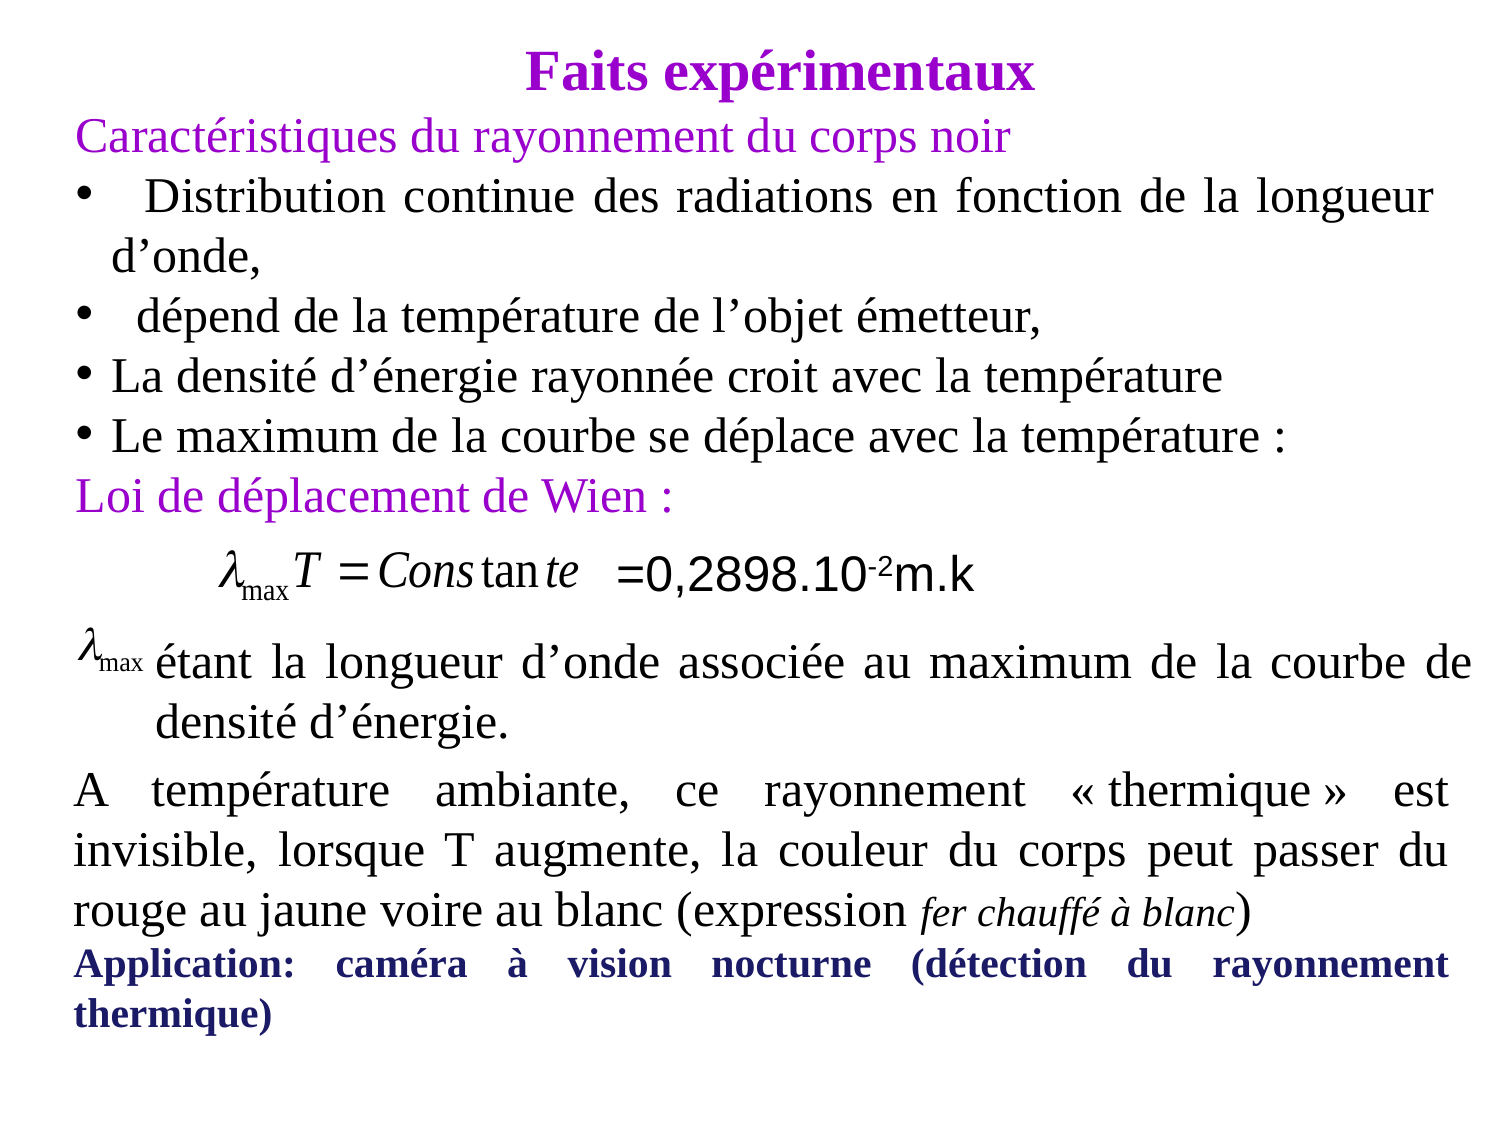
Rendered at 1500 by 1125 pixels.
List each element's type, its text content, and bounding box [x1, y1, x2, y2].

text_box A température ambiante, ce rayonnement « thermique » est invisible, lorsque T augmente, la couleur du corps peut passer du rouge au jaune voire au blanc (expression fer chauffé à blanc) Application: caméra à vision nocturne (détection du rayonnement thermique) [58, 748, 1465, 1044]
text_box étant la longueur d’onde associée au maximum de la courbe de densité d’énergie. [140, 621, 1489, 756]
text_box Faits expérimentaux Caractéristiques du rayonnement du corps noir Distribution continue des radiations en fonction de la longueur d’onde, dépend de la température de l’objet émetteur, La densité d’énergie rayonnée croit avec la température Le maximum de la courbe se déplace avec la température : Loi de déplacement de Wien : [58, 23, 1453, 651]
text_box =0,2898.10-2m.k [601, 533, 990, 609]
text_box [210, 538, 587, 610]
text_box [70, 617, 153, 680]
